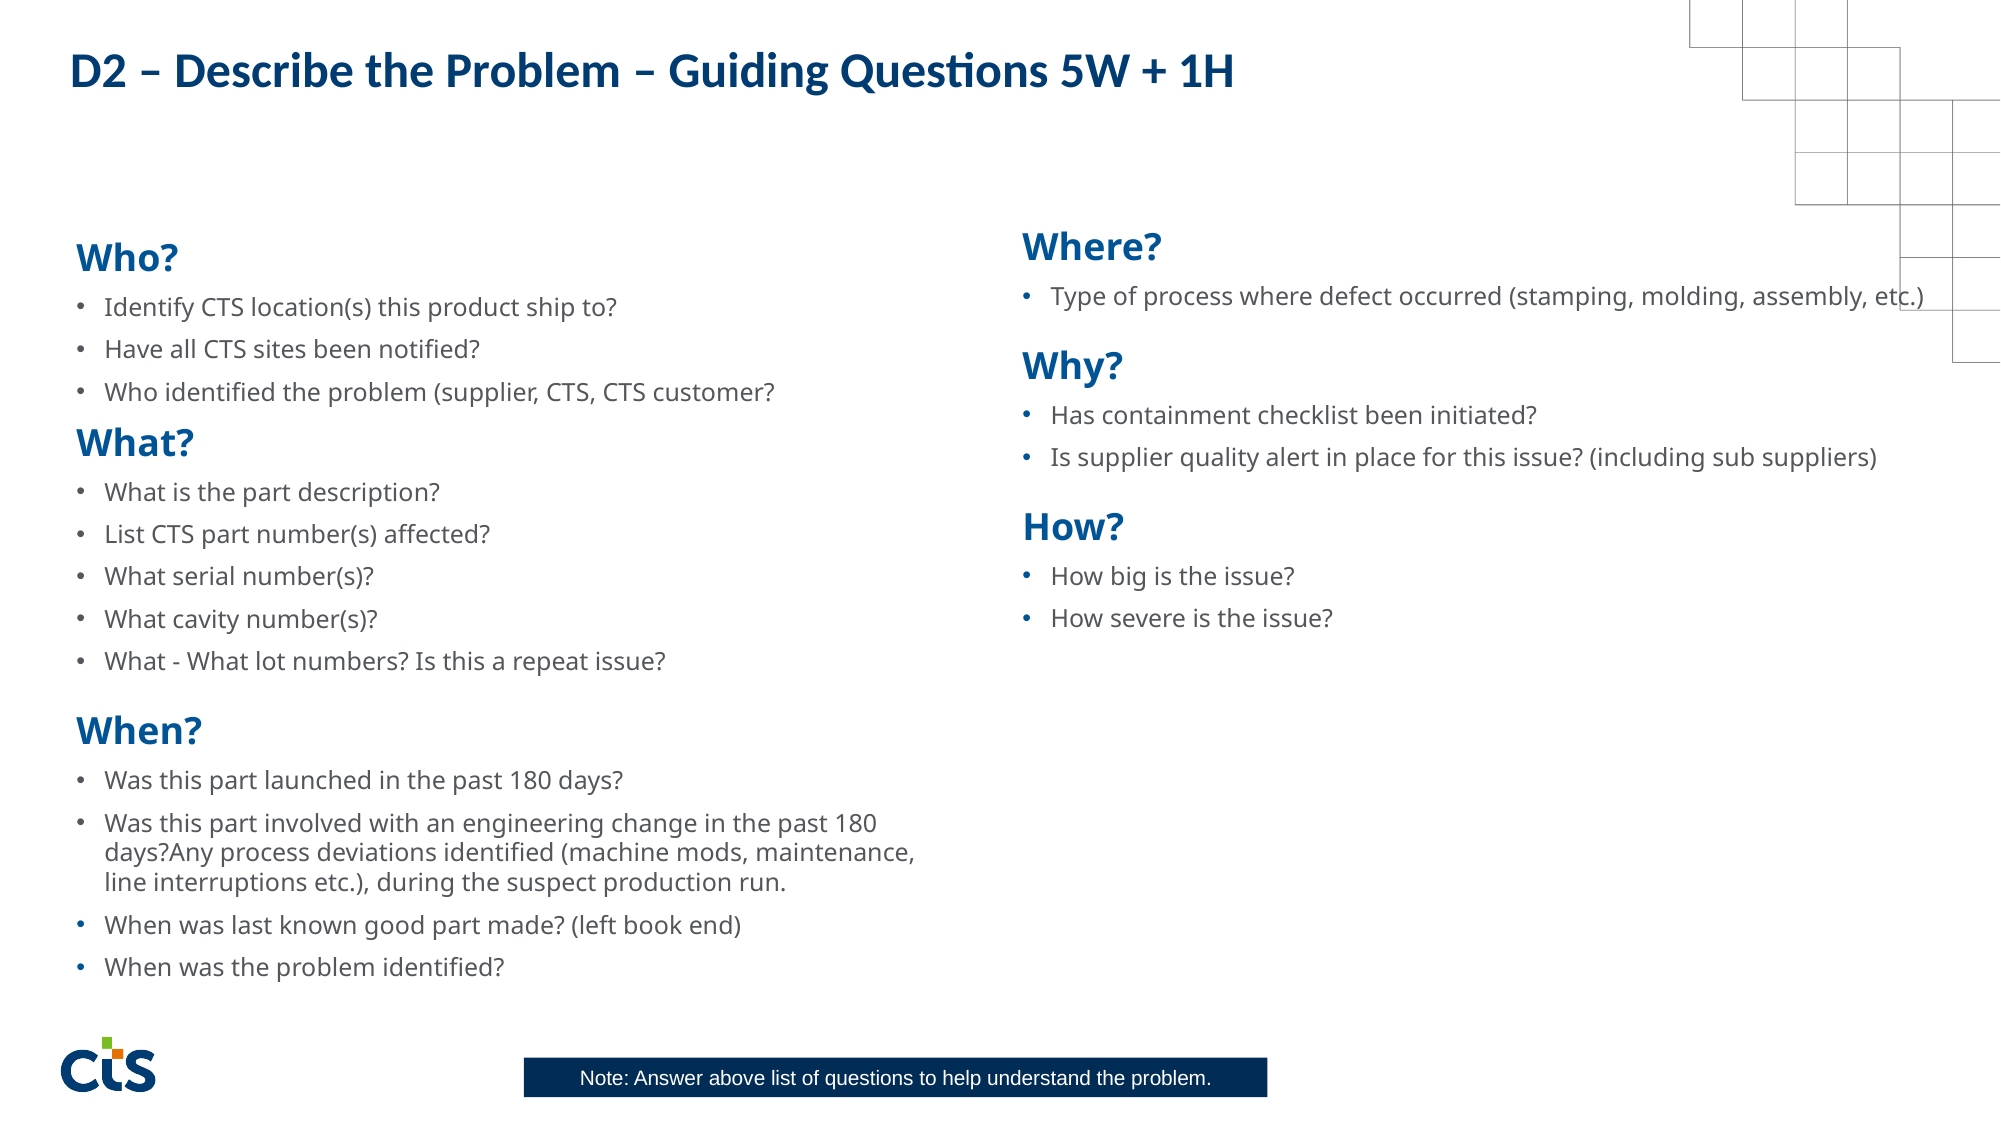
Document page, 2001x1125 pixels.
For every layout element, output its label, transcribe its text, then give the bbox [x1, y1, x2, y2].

text_box Note: Answer above list of questions to help understand the problem. [523, 1057, 1268, 1098]
picture [29, 1005, 187, 1124]
list Who? Identify CTS location(s) this product ship to? Have all CTS sites been notified? Who identified the problem (supplier, CTS, CTS customer? What? What is the part description? List CTS part number(s) affected? What serial number(s)? What cavity number(s)? What - What lot numbers? Is this a repeat issue? When? Was this part launched in the past 180 days? Was this part involved with an engineering change in the past 180 days?Any process deviations identified (machine mods, maintenance, line interruptions etc.), during the suspect production run. When was last known good part made? (left book end) When was the problem identified? [61, 226, 965, 994]
text_box D2 – Describe the Problem – Guiding Questions 5W + 1H [55, 29, 1741, 148]
text_box Where? Type of process where defect occurred (stamping, molding, assembly, etc.) Why? Has containment checklist been initiated? Is supplier quality alert in place for this issue? (including sub suppliers) How? How big is the issue? How severe is the issue? [1007, 215, 1960, 1004]
picture [1674, 0, 2001, 372]
